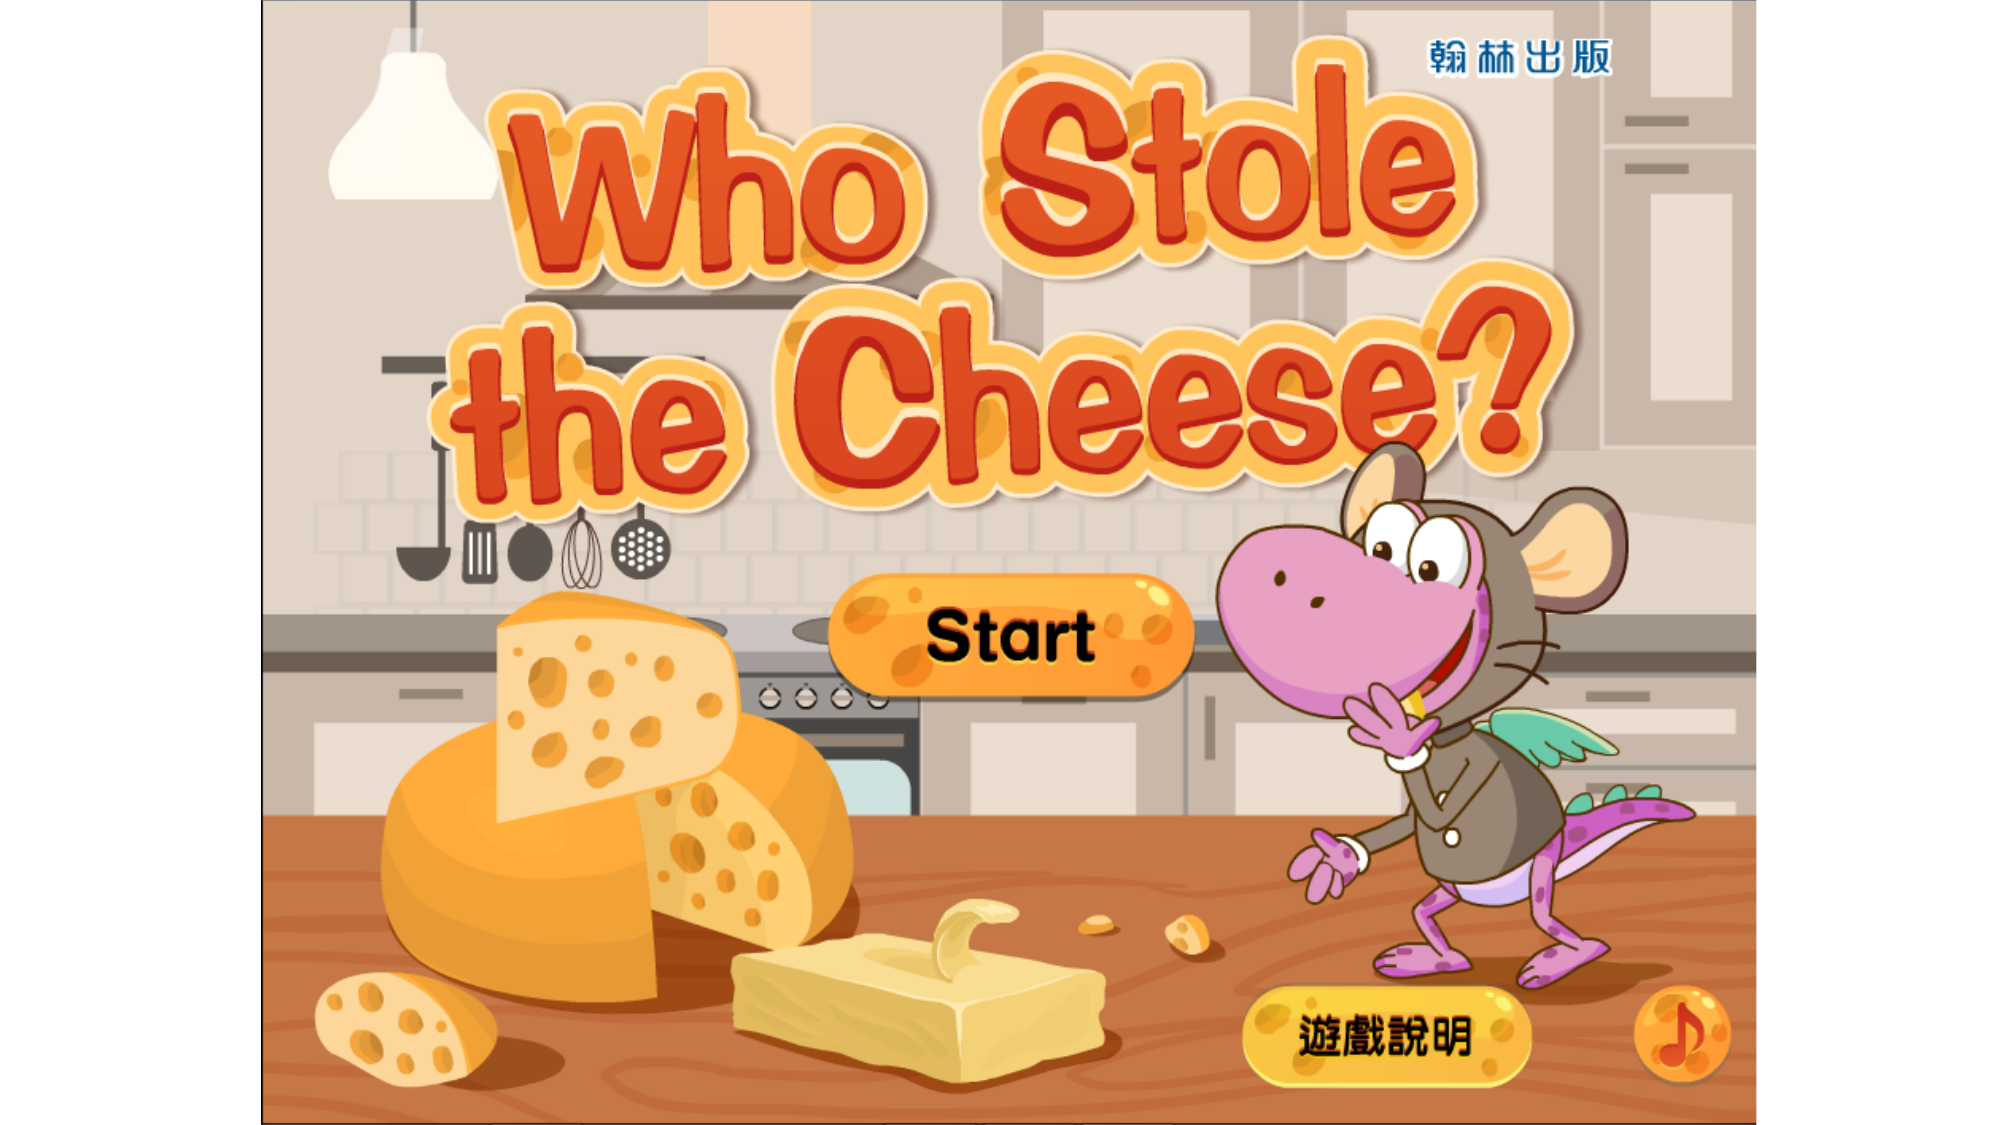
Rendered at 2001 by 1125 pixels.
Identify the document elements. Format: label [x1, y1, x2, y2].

picture [261, 0, 1757, 1125]
